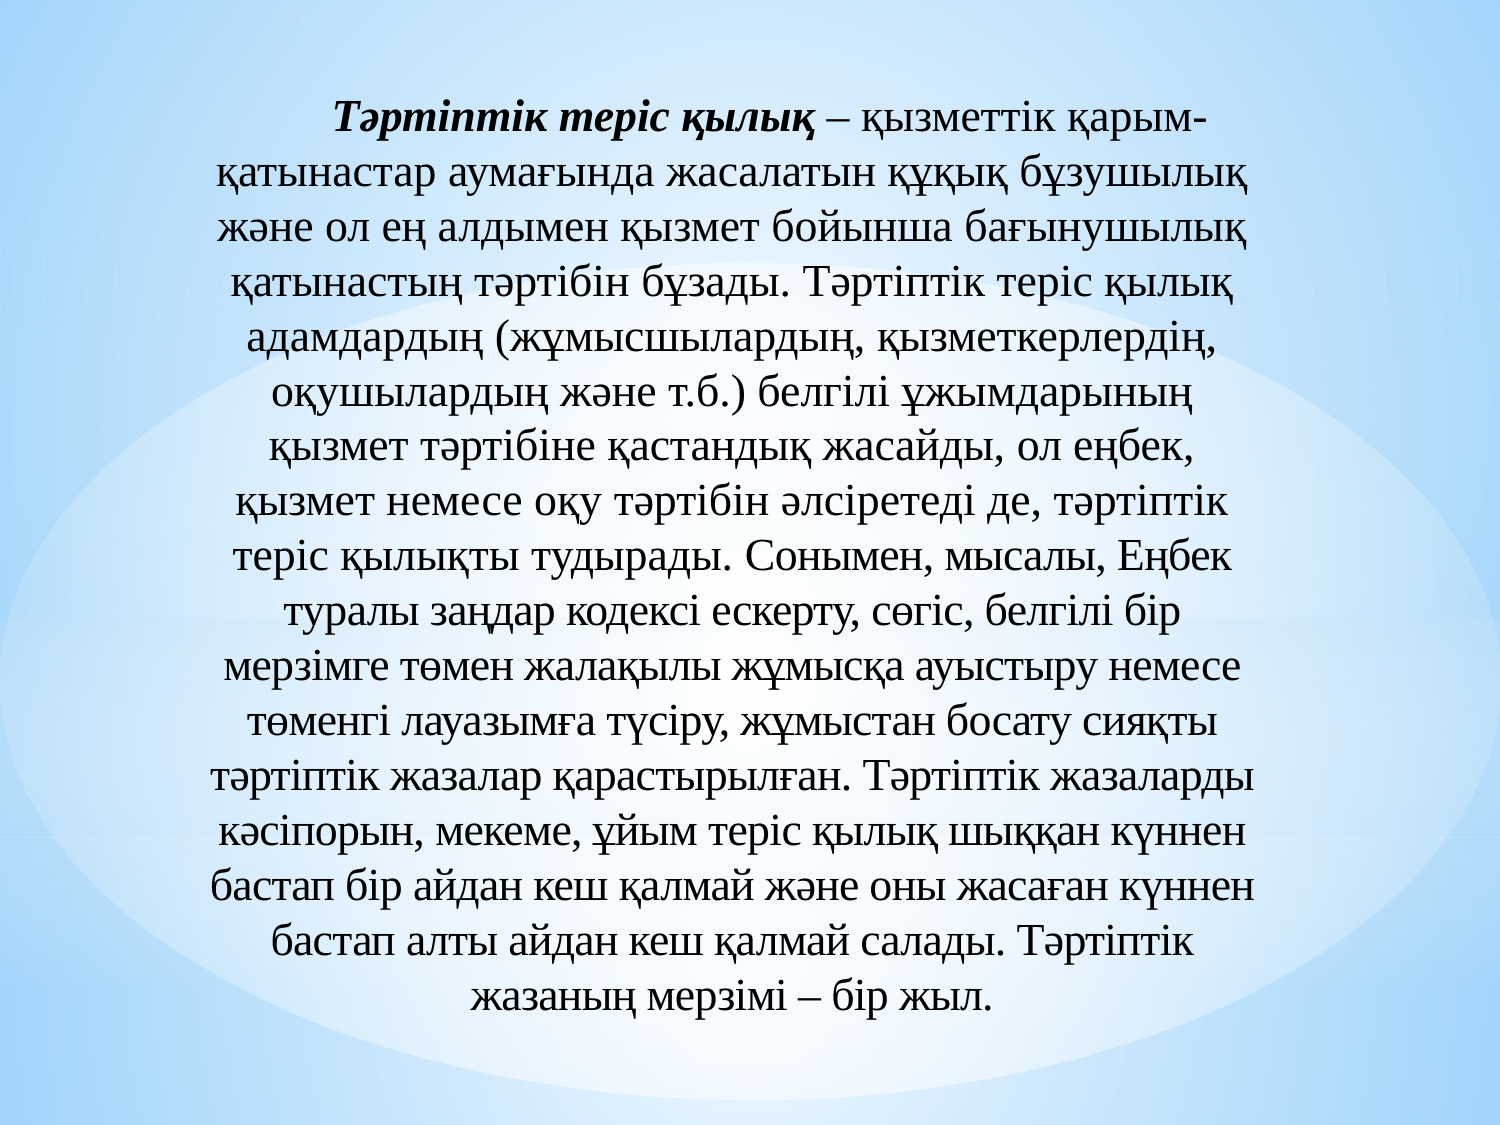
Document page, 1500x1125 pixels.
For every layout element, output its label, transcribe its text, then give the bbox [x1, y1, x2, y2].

text_box Тәртіптік теріс қылық – қызметтік қарым-қатынастар аумағында жасалатын құқық бұзушылық және ол ең алдымен қызмет бойынша бағынушылық қатынастың тәртібін бұзады. Тәртіптік теріс қылық адамдардың (жұмысшылардың, қызметкерлердің, оқушылардың және т.б.) белгілі ұжымдарының қызмет тәртібіне қастандық жасайды, ол еңбек, қызмет немесе оқу тәртібін әлсіретеді де, тәртіптік теріс қылықты тудырады. Сонымен, мысалы, Еңбек туралы заңдар кодексі ескерту, сөгіс, белгілі бір мерзімге төмен жалақылы жұмысқа ауыстыру немесе төменгі лауазымға түсіру, жұмыстан босату сияқты тәртіптік жазалар қарастырылған. Тәртіптік жазаларды кәсіпорын, мекеме, ұйым теріс қылық шыққан күннен бастап бір айдан кеш қалмай және оны жасаған күннен бастап алты айдан кеш қалмай салады. Тәртіптік жазаның мерзімі – бір жыл. [182, 77, 1282, 1028]
